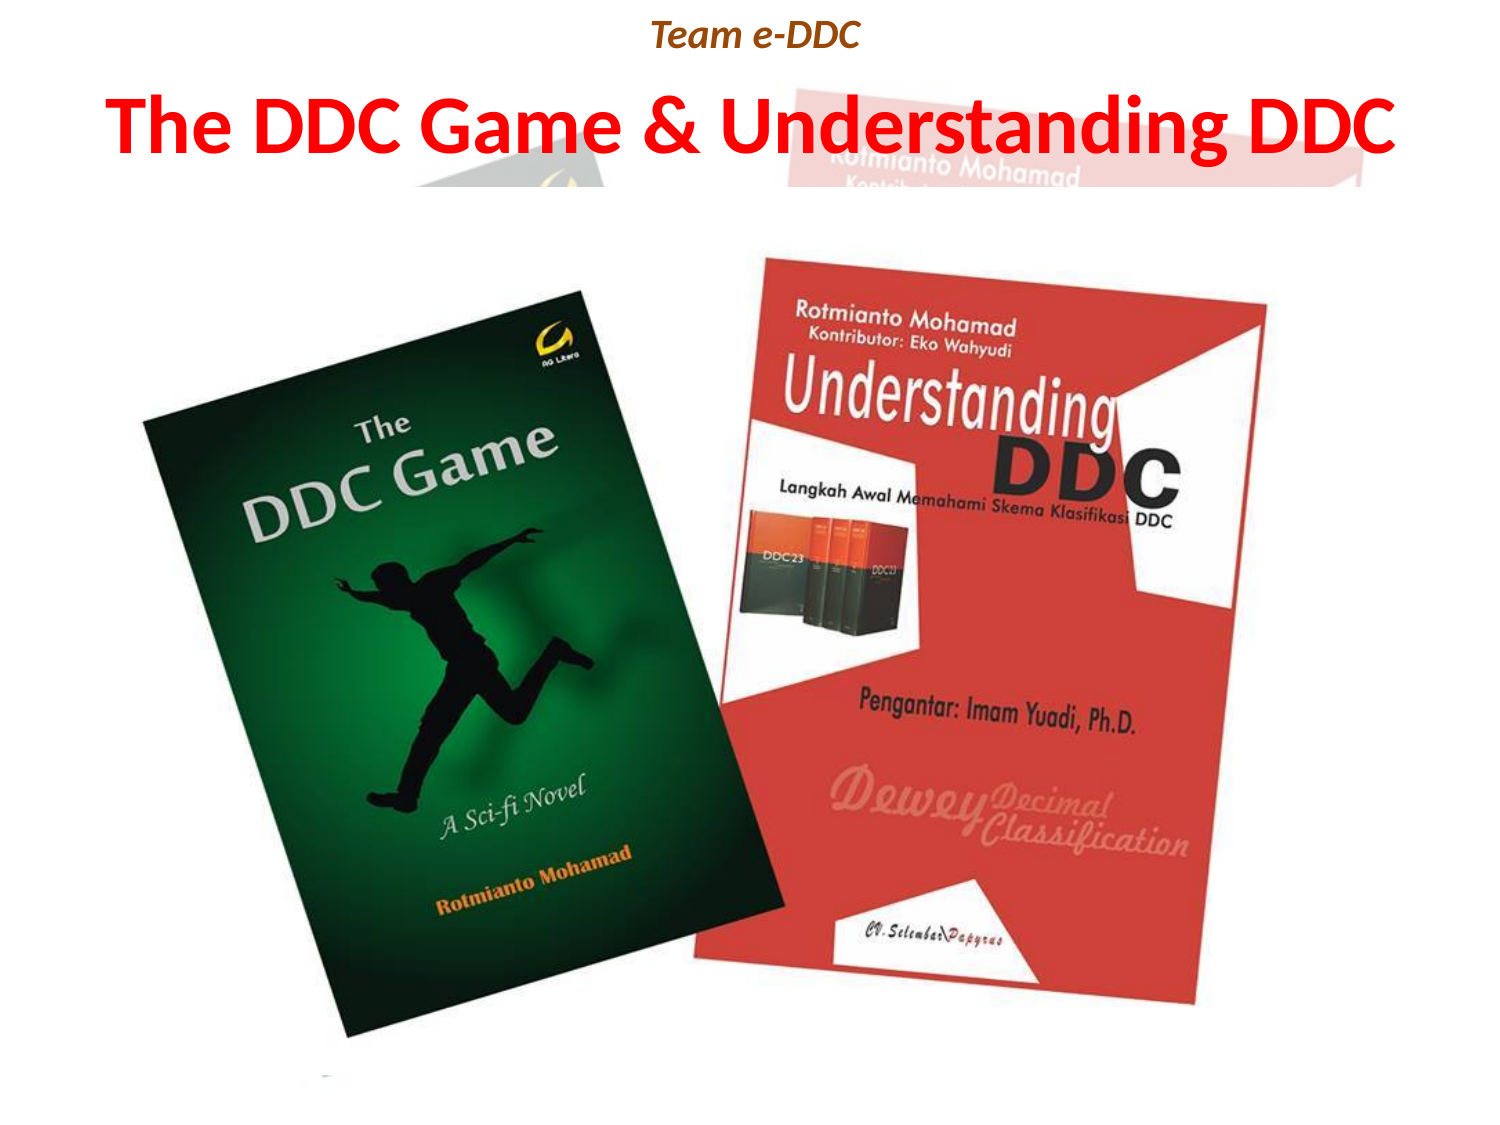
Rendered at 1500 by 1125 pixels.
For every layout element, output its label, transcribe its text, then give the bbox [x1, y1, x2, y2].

text_box The DDC Game & Understanding DDC [0, 62, 1500, 200]
picture [62, 187, 1388, 1076]
text_box Team e-DDC [0, 0, 1500, 62]
